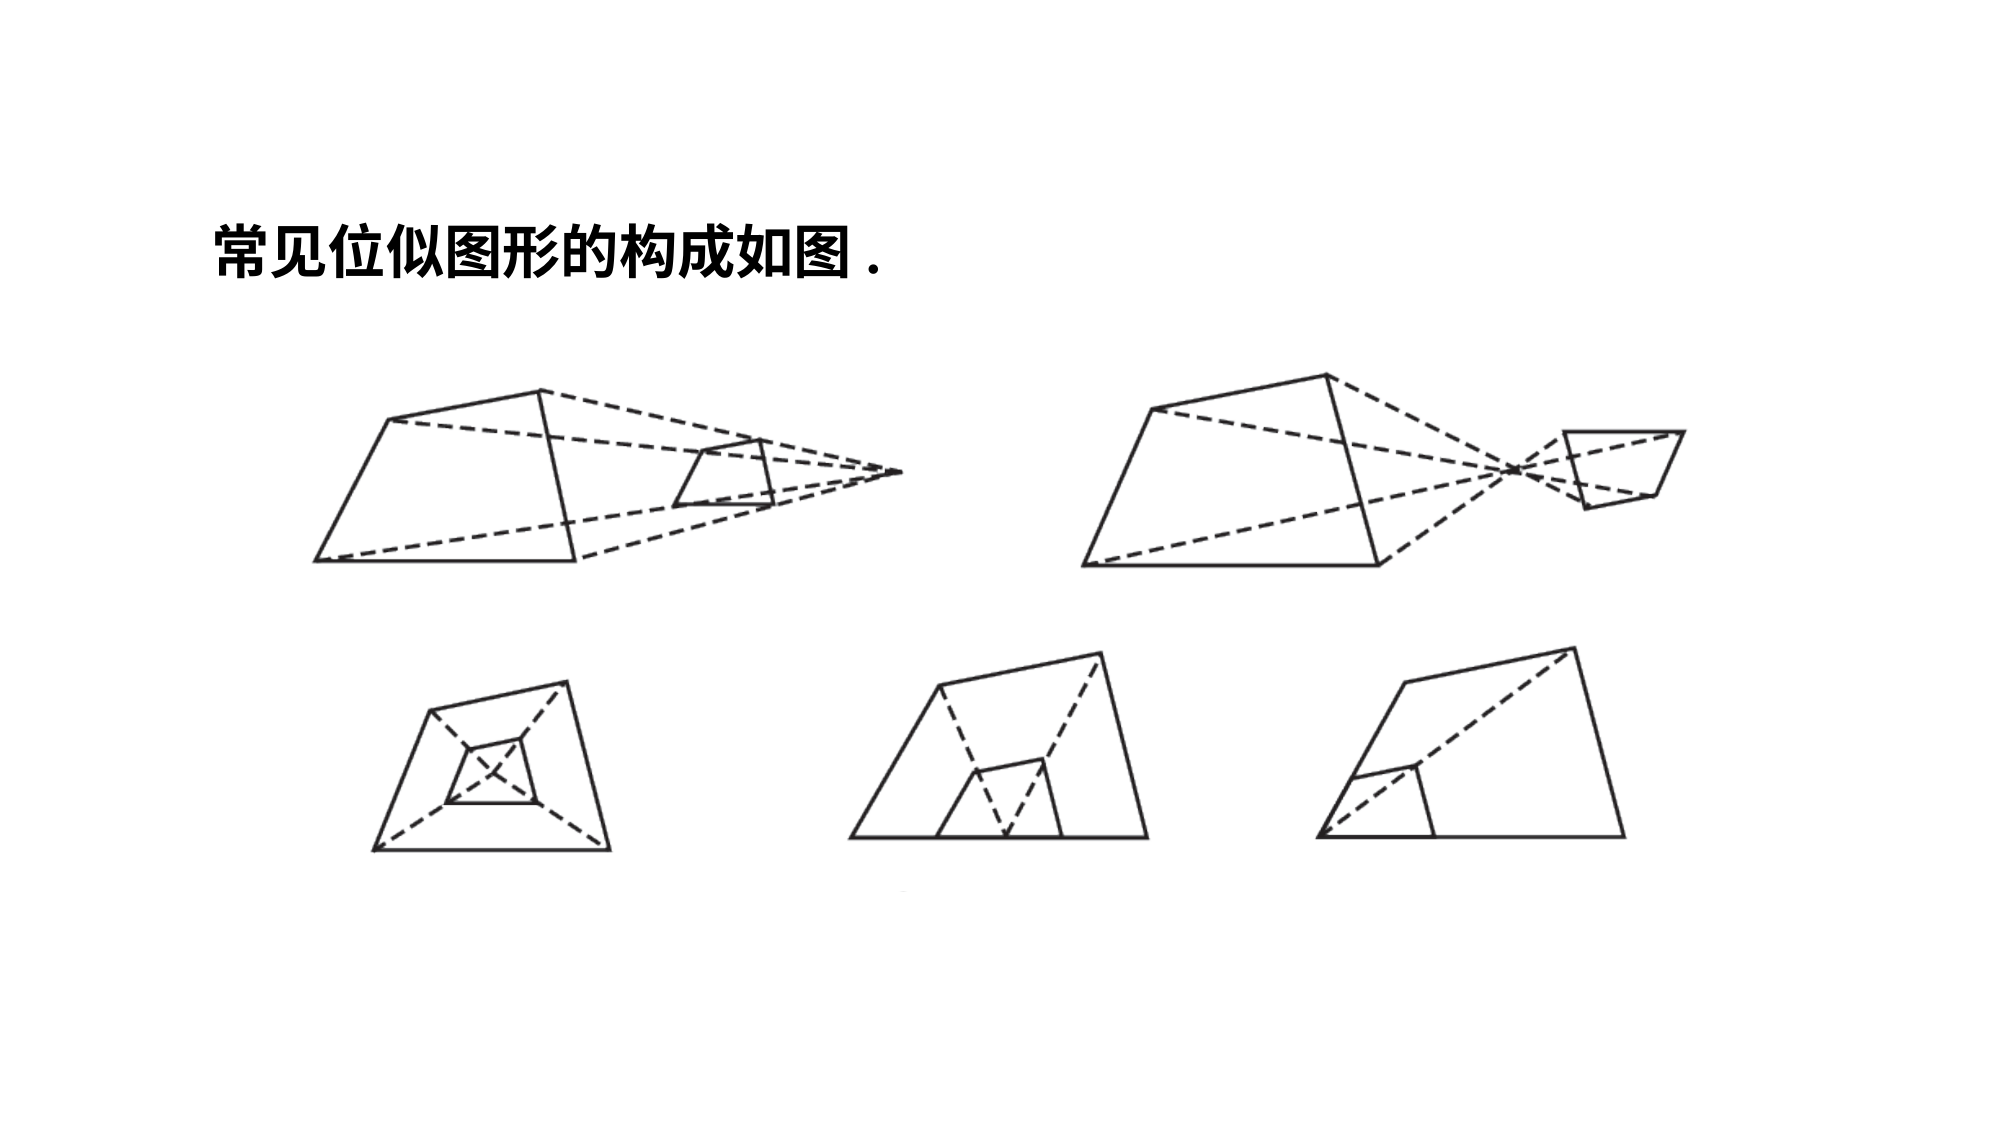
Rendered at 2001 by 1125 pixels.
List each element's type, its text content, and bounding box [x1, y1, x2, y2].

text_box 常见位似图形的构成如图. [196, 172, 1197, 293]
picture [302, 325, 1698, 893]
